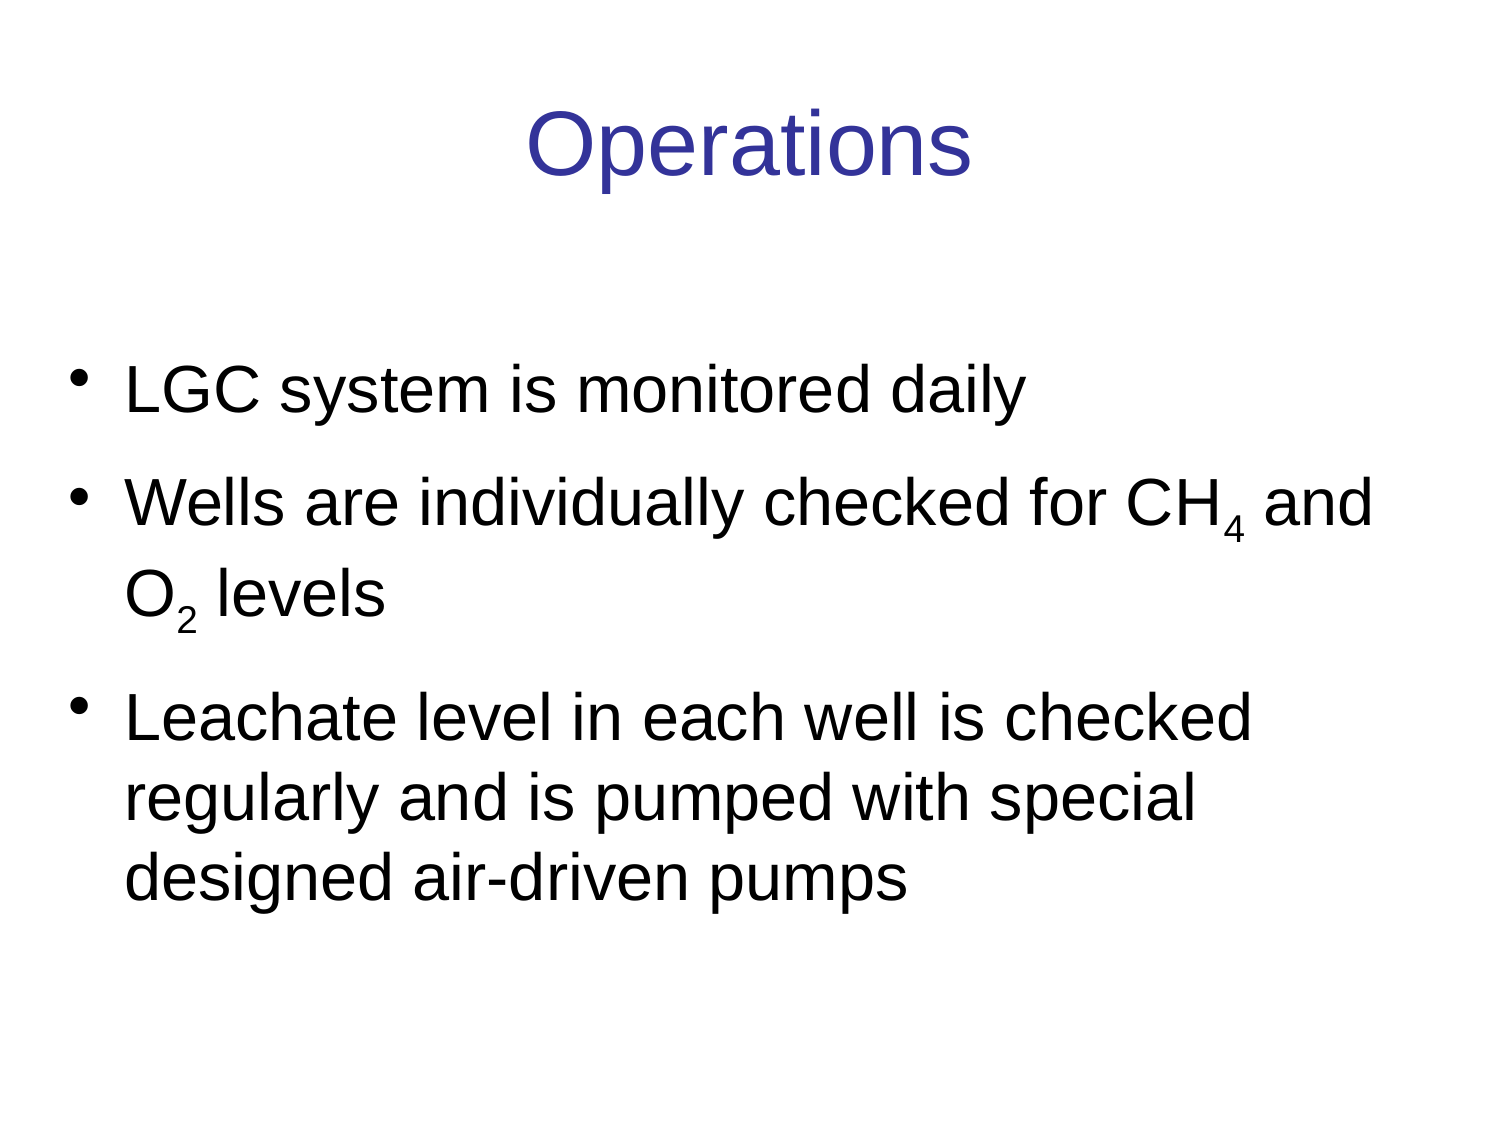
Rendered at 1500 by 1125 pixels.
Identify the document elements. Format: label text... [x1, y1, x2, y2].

title Operations [74, 44, 1426, 233]
list LGC system is monitored daily Wells are individually checked for CH4 and O2 levels Leachate level in each well is checked regularly and is pumped with special designed air-driven pumps [52, 337, 1404, 1081]
